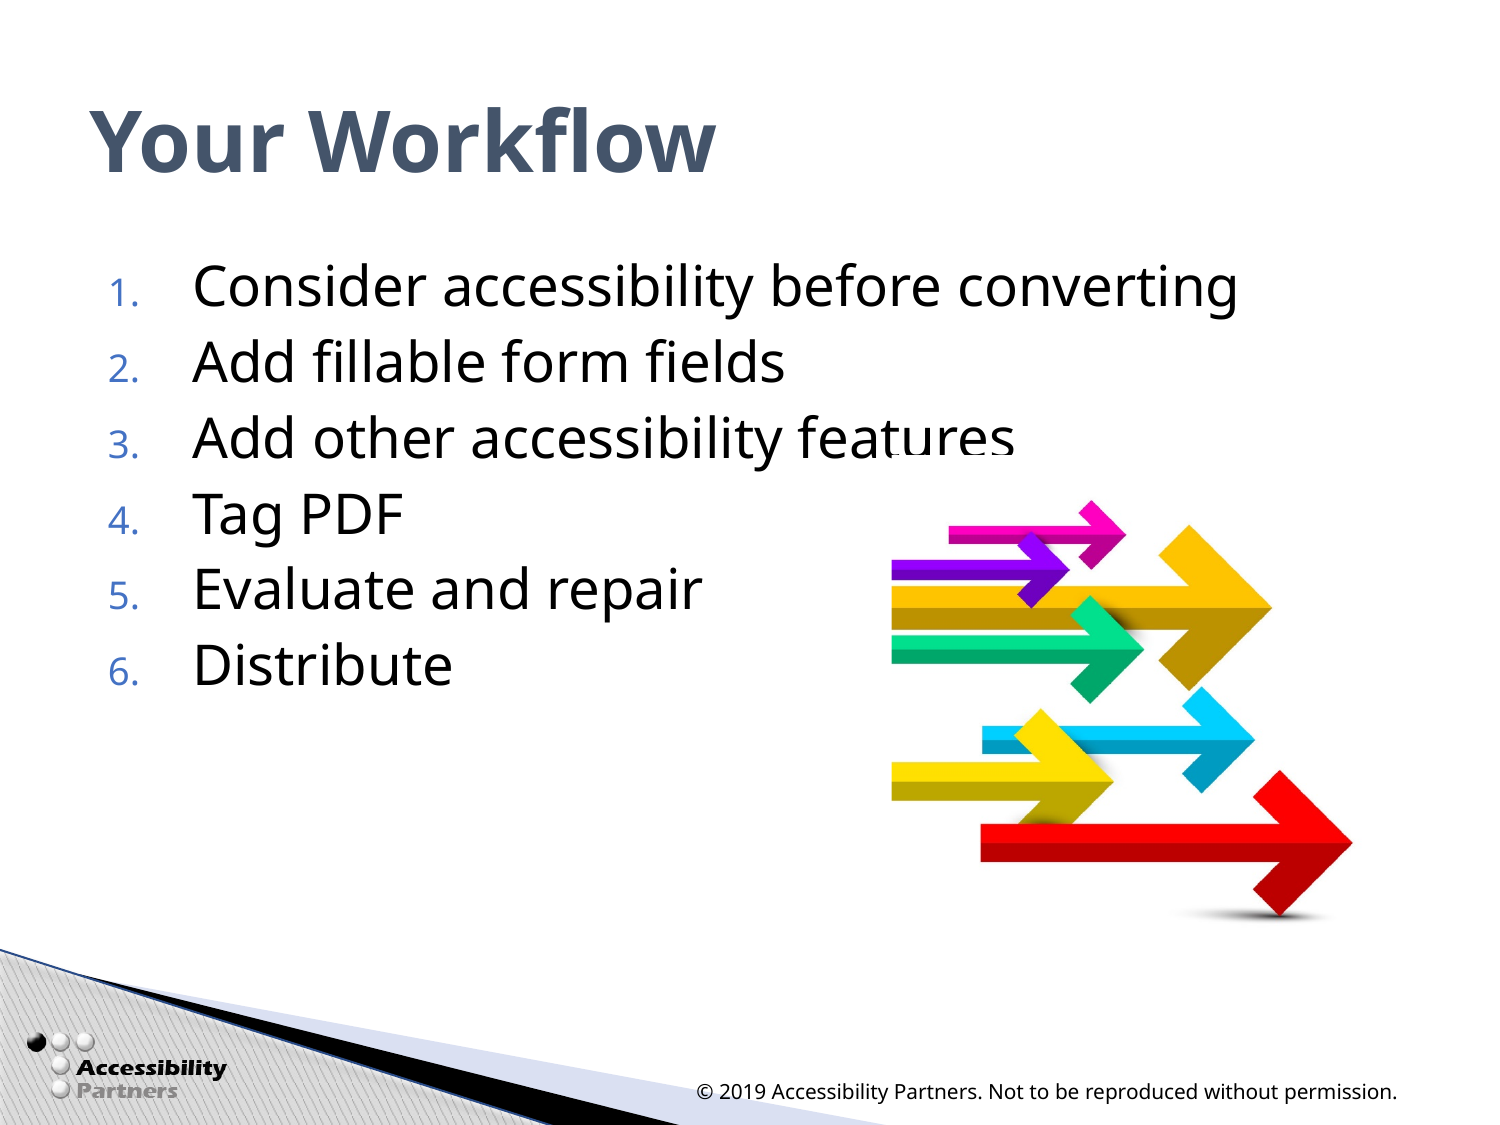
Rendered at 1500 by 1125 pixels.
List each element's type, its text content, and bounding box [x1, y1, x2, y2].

footer © 2019 Accessibility Partners. Not to be reproduced without permission. [537, 1051, 1413, 1112]
picture [891, 455, 1413, 938]
picture [24, 1030, 229, 1100]
list Consider accessibility before converting Add fillable form fields Add other accessibility features Tag PDF Evaluate and repair Distribute [74, 242, 1426, 986]
title Your Workflow [75, 45, 1425, 233]
